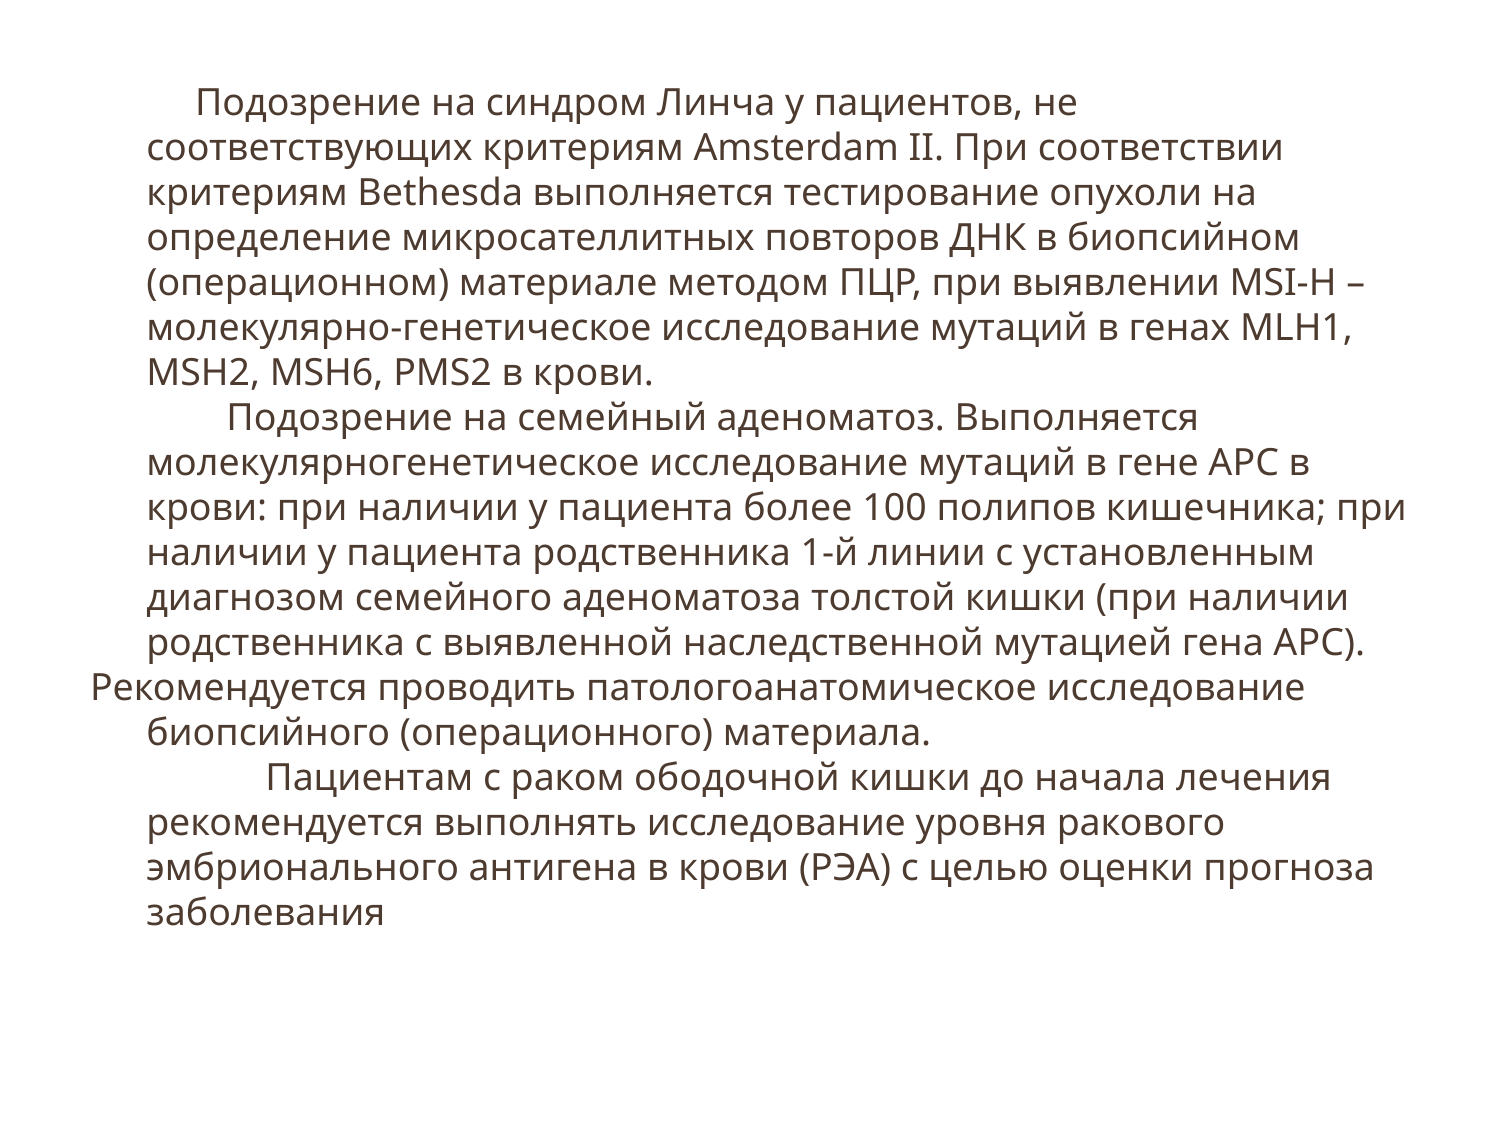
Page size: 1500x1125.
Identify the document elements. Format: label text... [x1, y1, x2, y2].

list Подозрение на синдром Линча у пациентов, не соответствующих критериям Amsterdam II. При соответствии критериям Bethesda выполняется тестирование опухоли на определение микросателлитных повторов ДНК в биопсийном (операционном) материале методом ПЦР, при выявлении MSI-H – молекулярно-генетическое исследование мутаций в генах MLH1, MSH2, MSH6, PMS2 в крови. Подозрение на семейный аденоматоз. Выполняется молекулярногенетическое исследование мутаций в гене APC в крови: при наличии у пациента более 100 полипов кишечника; при наличии у пациента родственника 1-й линии с установленным диагнозом семейного аденоматоза толстой кишки (при наличии родственника с выявленной наследственной мутацией гена APC). Рекомендуется проводить патологоанатомическое исследование биопсийного (операционного) материала. Пациентам с раком ободочной кишки до начала лечения рекомендуется выполнять исследование уровня ракового эмбрионального антигена в крови (РЭА) с целью оценки прогноза заболевания [75, 70, 1425, 1005]
